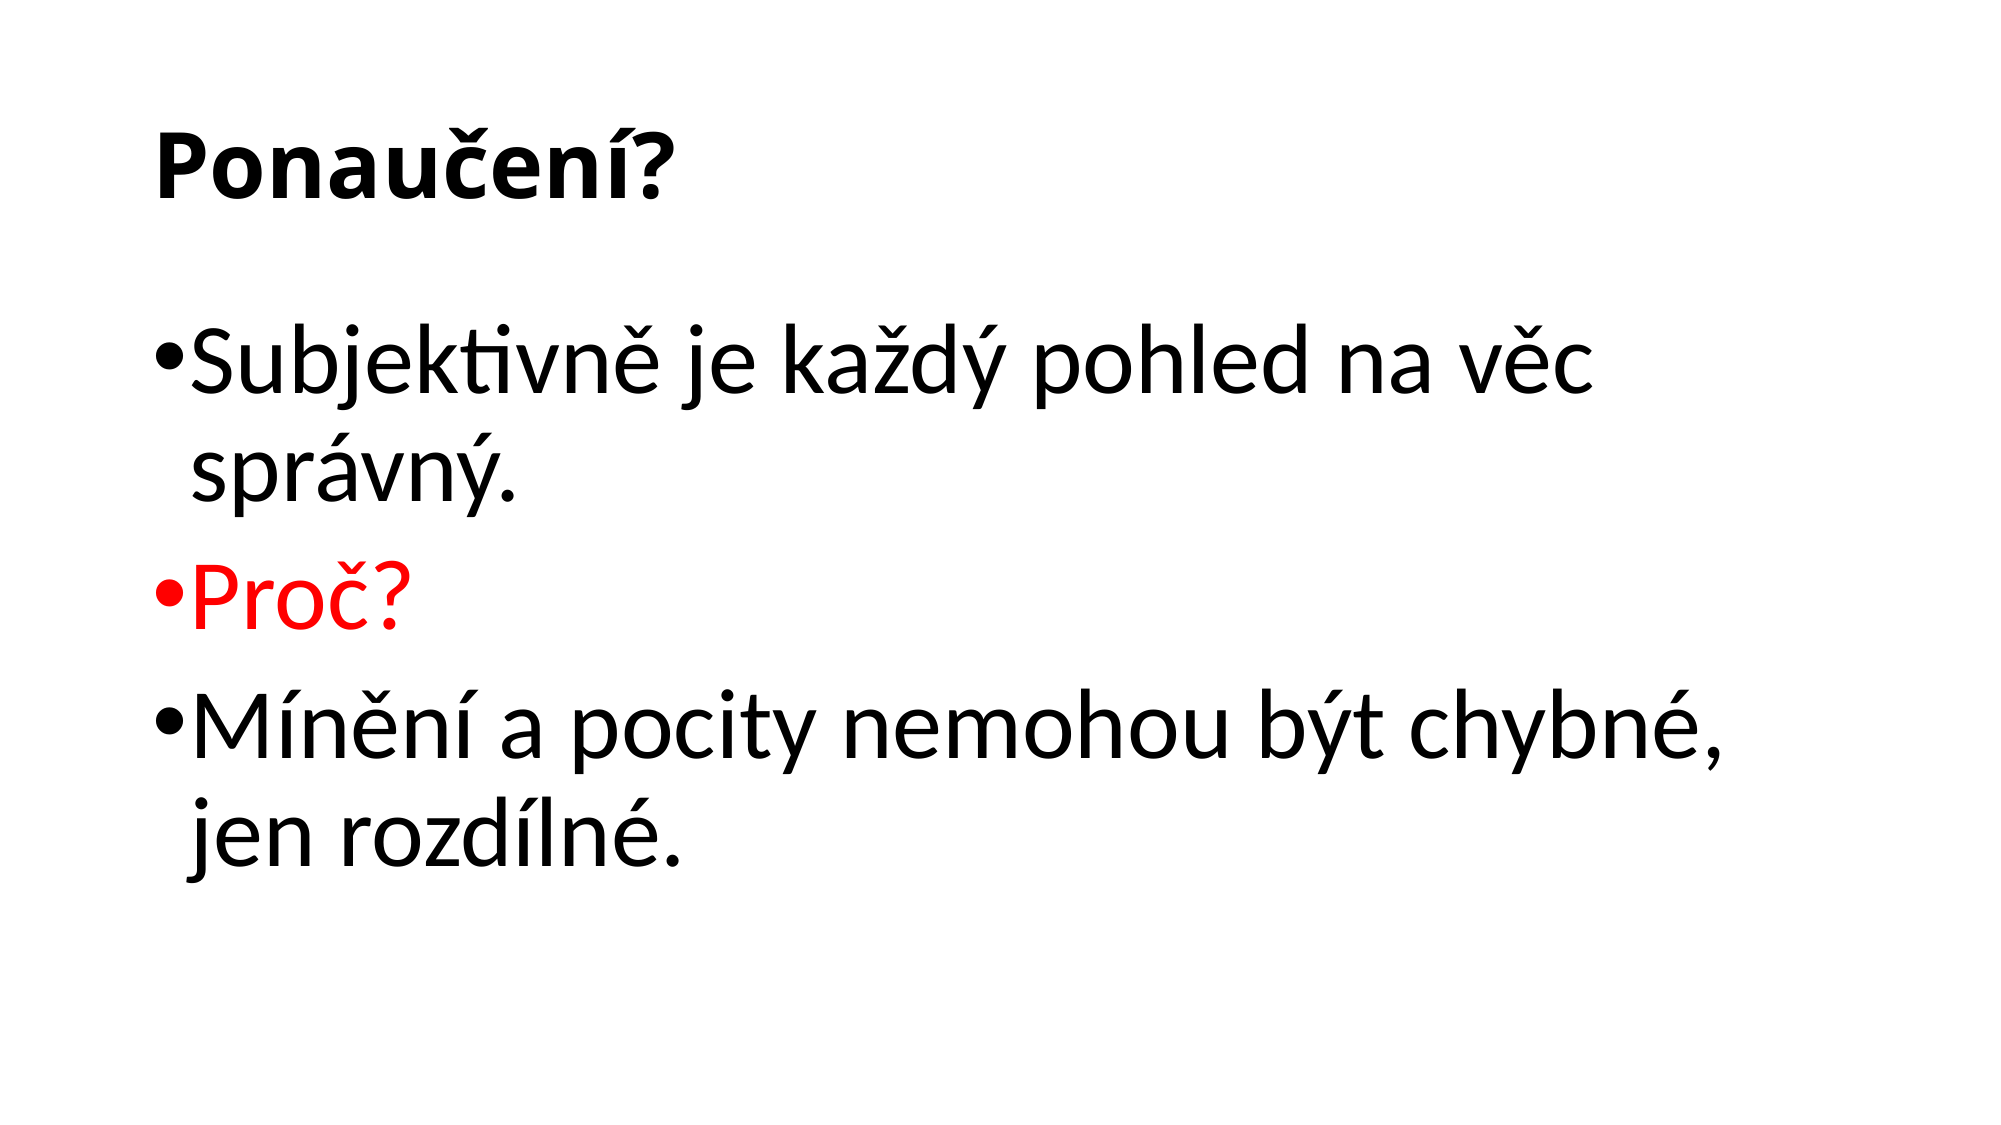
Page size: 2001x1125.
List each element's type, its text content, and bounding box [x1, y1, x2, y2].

list Subjektivně je každý pohled na věc správný. Proč? Mínění a pocity nemohou být chybné, jen rozdílné. [137, 299, 1863, 1014]
title Ponaučení? [137, 59, 1863, 278]
